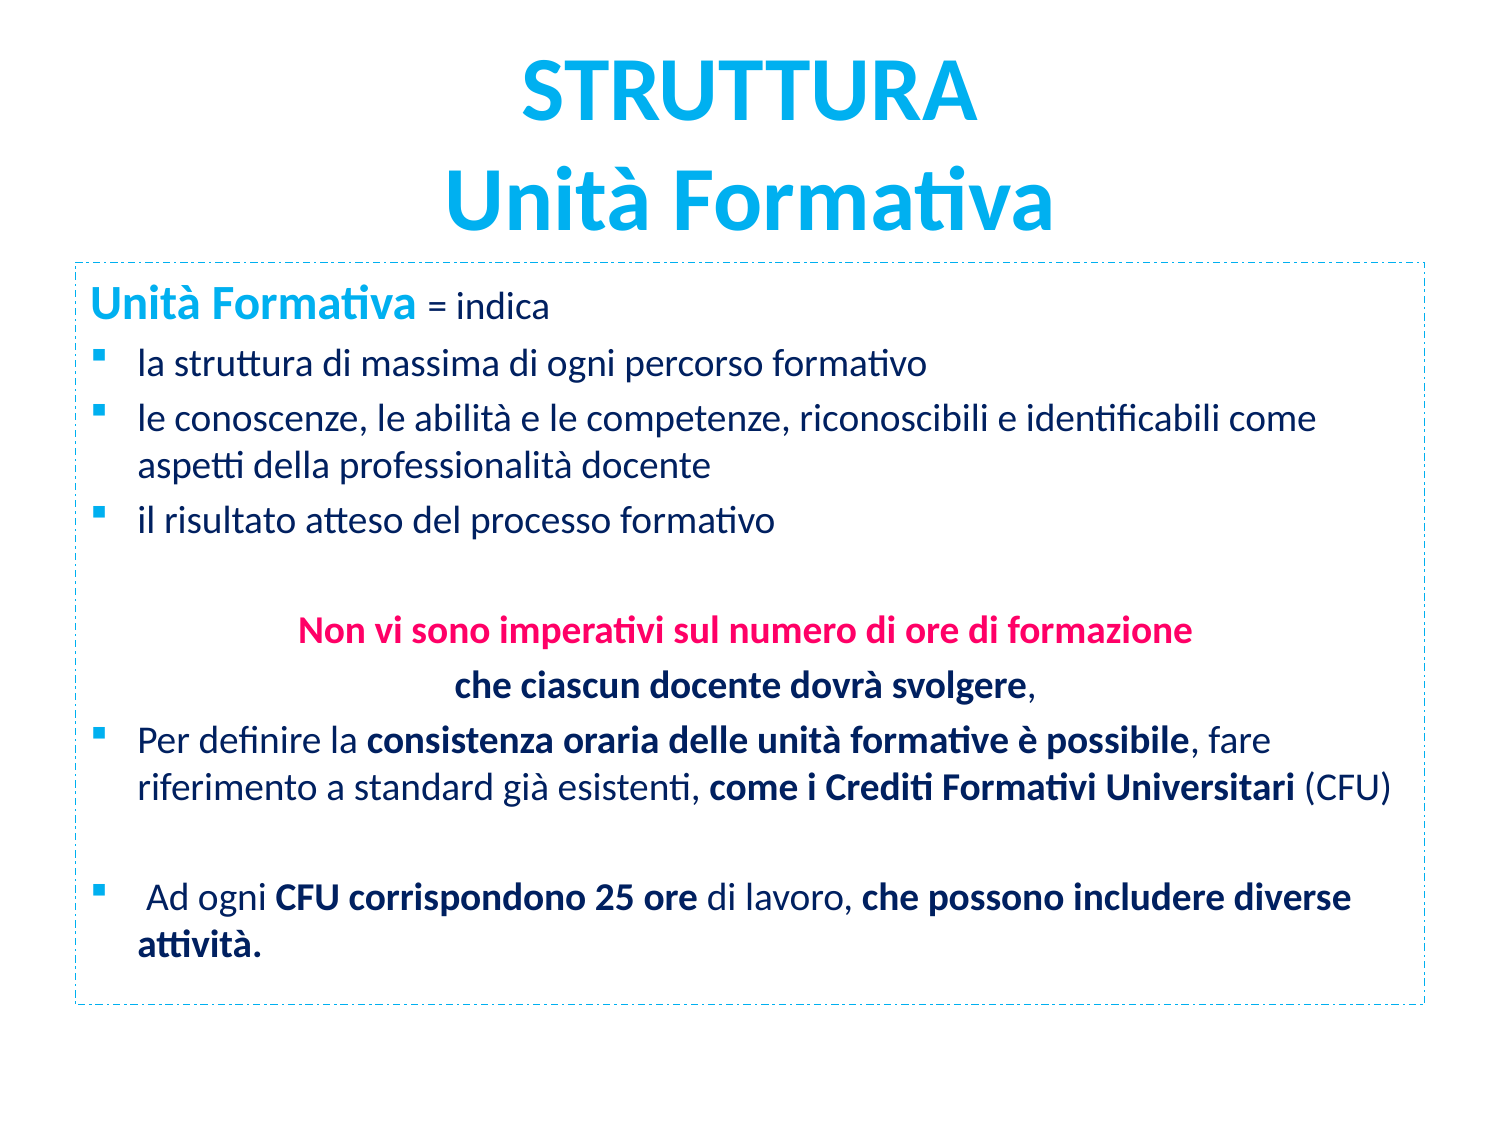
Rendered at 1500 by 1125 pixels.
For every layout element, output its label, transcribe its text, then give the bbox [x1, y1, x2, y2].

title STRUTTURA Unità Formativa [75, 45, 1425, 233]
list Unità Formativa = indica la struttura di massima di ogni percorso formativo le conoscenze, le abilità e le competenze, riconoscibili e identificabili come aspetti della professionalità docente il risultato atteso del processo formativo Non vi sono imperativi sul numero di ore di formazione che ciascun docente dovrà svolgere, Per definire la consistenza oraria delle unità formative è possibile, fare riferimento a standard già esistenti, come i Crediti Formativi Universitari (CFU) Ad ogni CFU corrispondono 25 ore di lavoro, che possono includere diverse attività. [75, 262, 1425, 1005]
